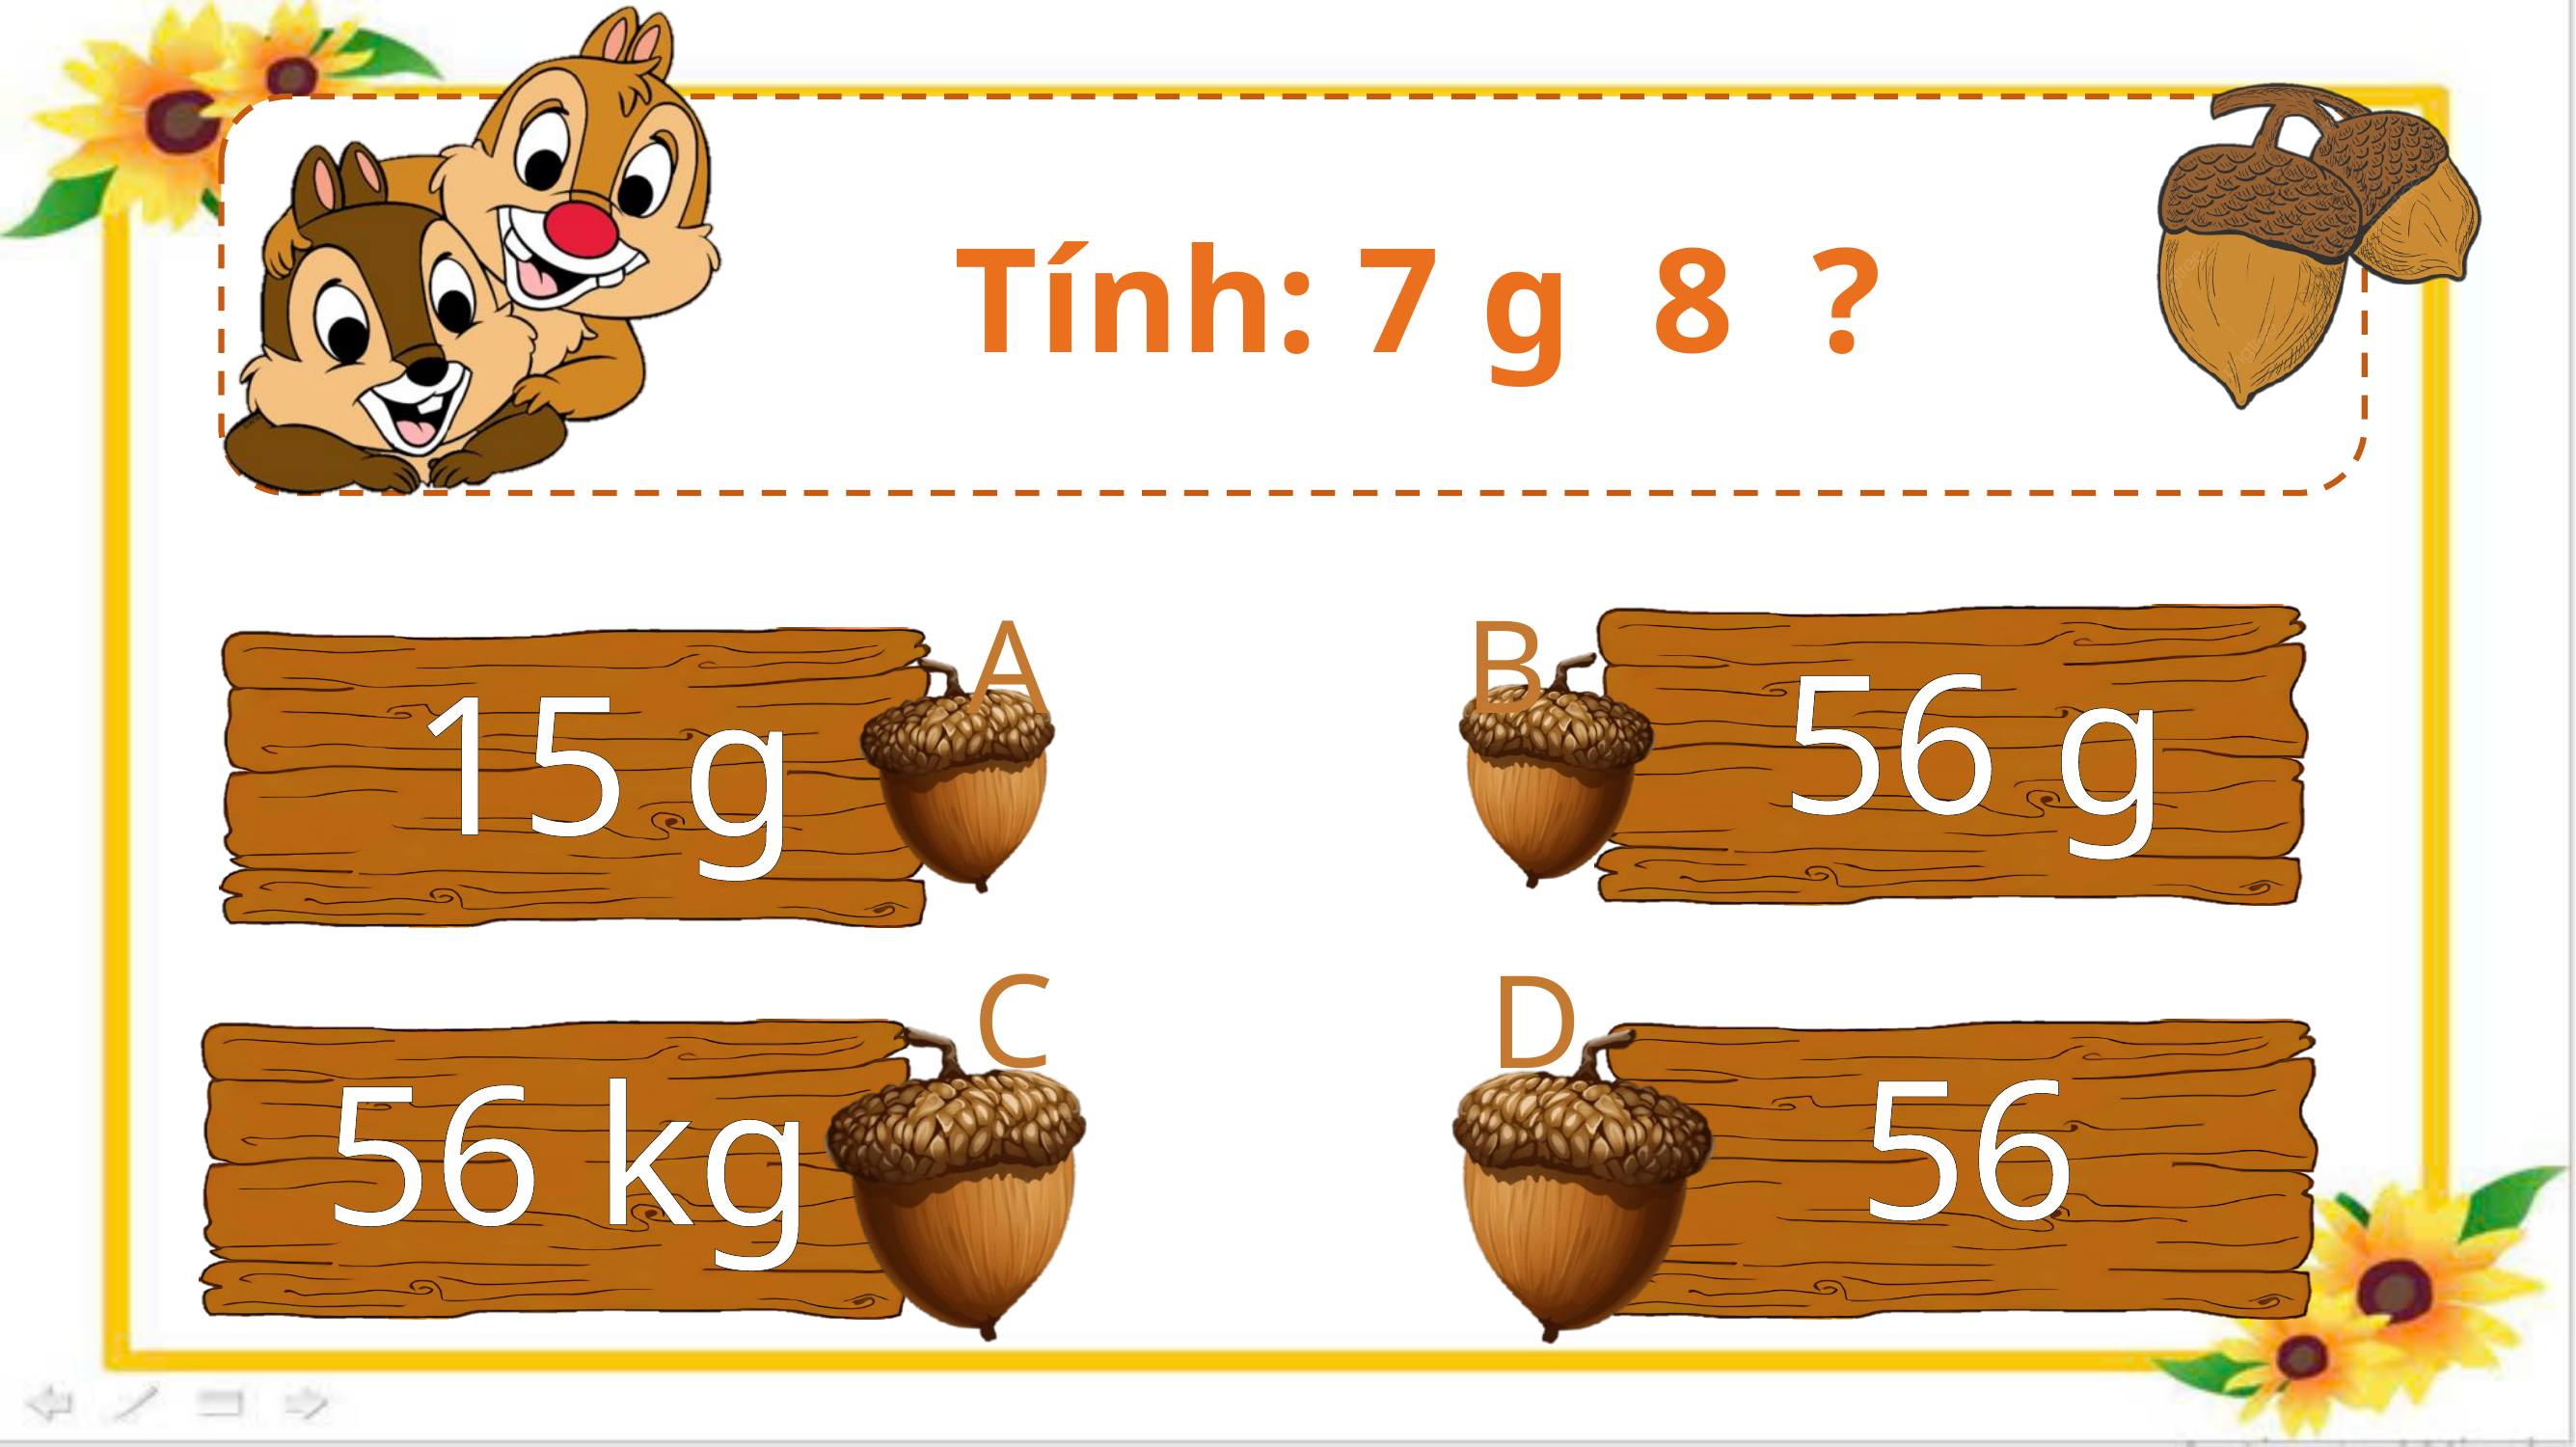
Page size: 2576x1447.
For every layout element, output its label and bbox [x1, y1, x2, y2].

text_box [825, 931, 1106, 1324]
text_box [1431, 932, 1714, 1326]
text_box [858, 577, 1071, 882]
text_box [199, 0, 1994, 509]
picture [0, 0, 2576, 1447]
text_box [1443, 577, 1655, 876]
